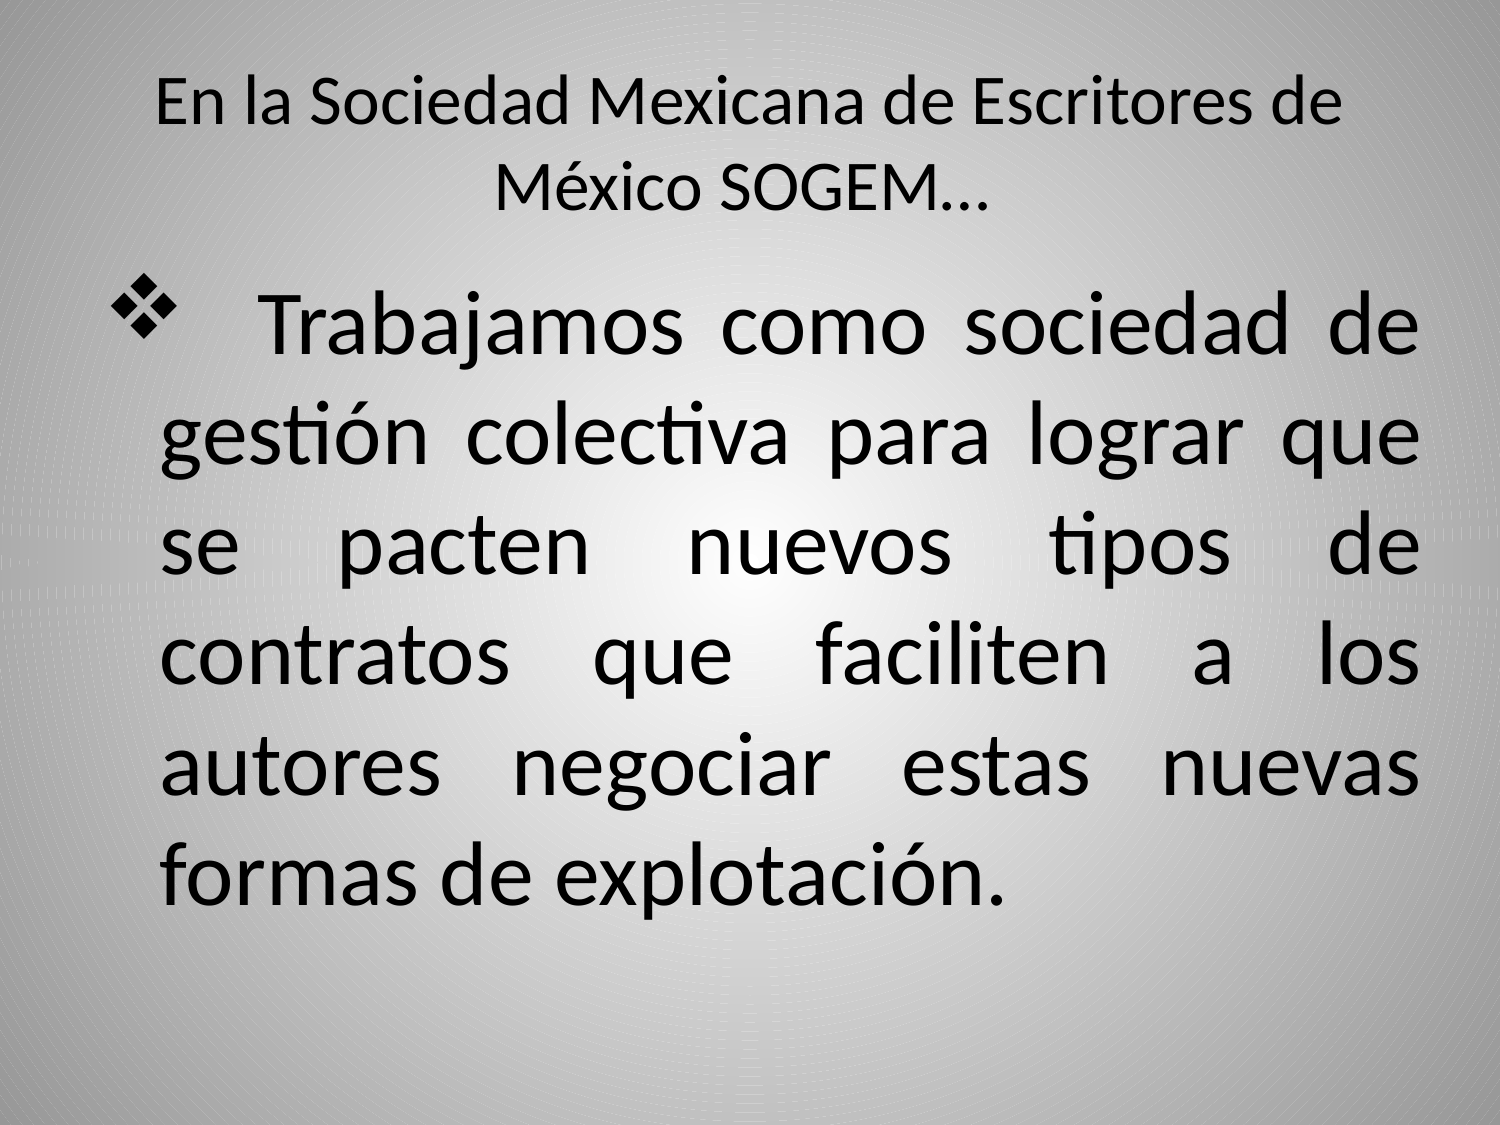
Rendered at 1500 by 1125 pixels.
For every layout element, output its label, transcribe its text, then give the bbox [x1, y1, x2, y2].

title En la Sociedad Mexicana de Escritores de México SOGEM… [75, 45, 1425, 233]
list Trabajamos como sociedad de gestión colectiva para lograr que se pacten nuevos tipos de contratos que faciliten a los autores negociar estas nuevas formas de explotación. [88, 255, 1439, 998]
